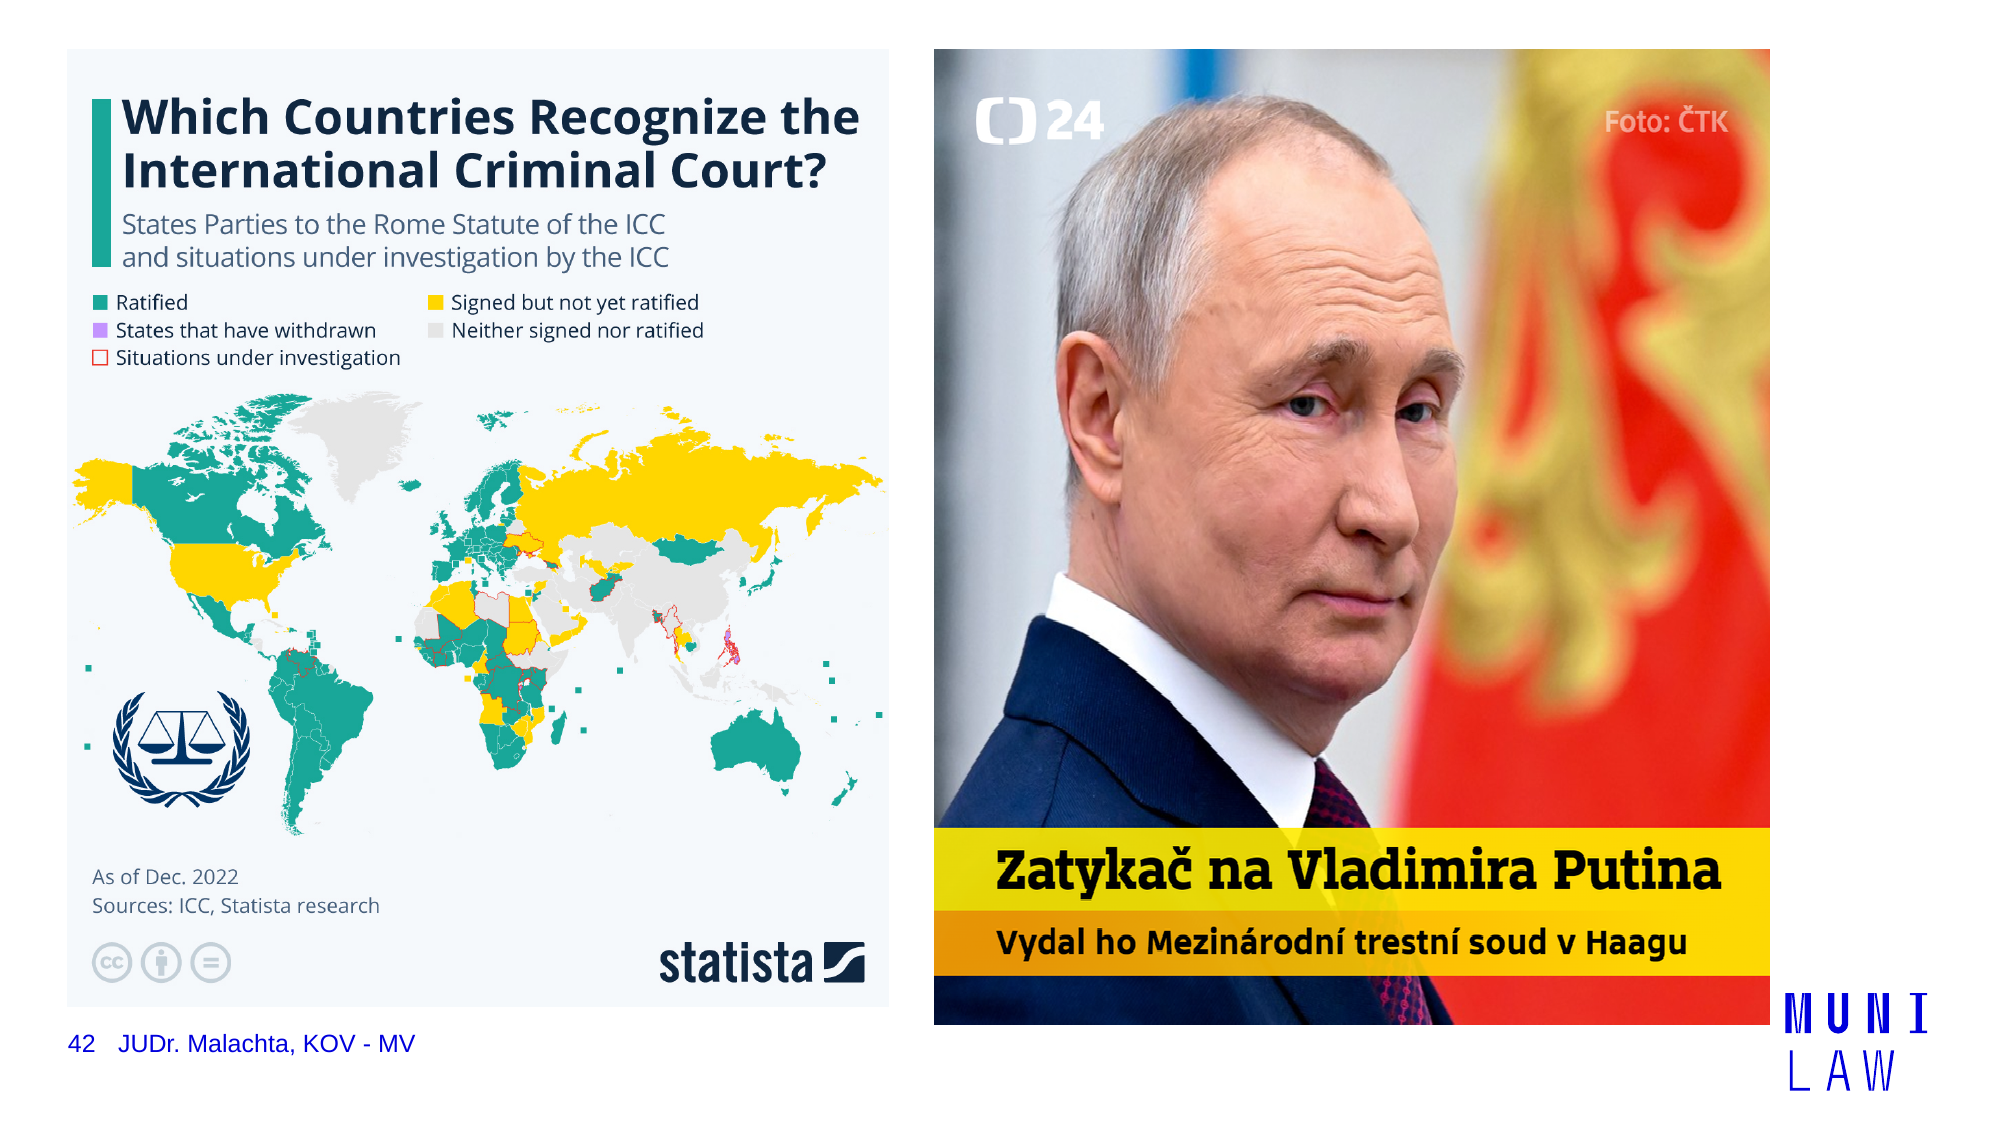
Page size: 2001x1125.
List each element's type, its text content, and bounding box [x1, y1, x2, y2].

footer JUDr. Malachta, KOV - MV [118, 1021, 1418, 1063]
slide_number 42 [67, 1021, 110, 1063]
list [67, 48, 889, 1007]
picture [933, 48, 1771, 1025]
